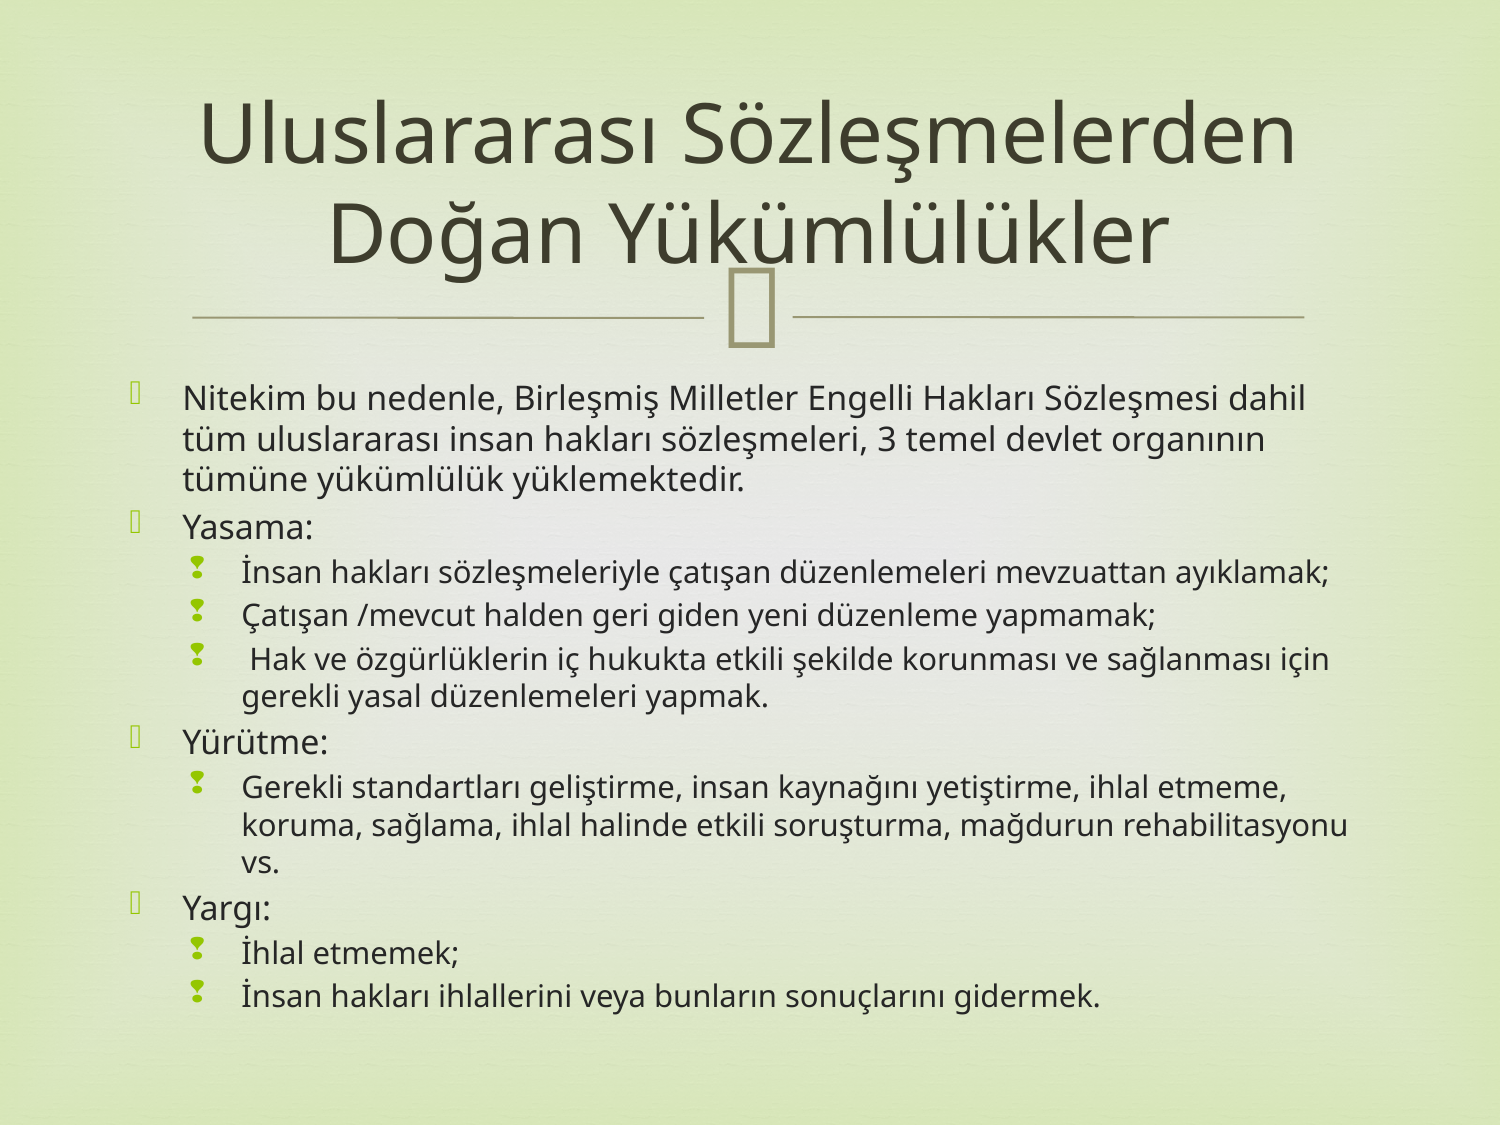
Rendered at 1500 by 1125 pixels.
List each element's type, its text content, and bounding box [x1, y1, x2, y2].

list Nitekim bu nedenle, Birleşmiş Milletler Engelli Hakları Sözleşmesi dahil tüm uluslararası insan hakları sözleşmeleri, 3 temel devlet organının tümüne yükümlülük yüklemektedir. Yasama: İnsan hakları sözleşmeleriyle çatışan düzenlemeleri mevzuattan ayıklamak; Çatışan /mevcut halden geri giden yeni düzenleme yapmamak; Hak ve özgürlüklerin iç hukukta etkili şekilde korunması ve sağlanması için gerekli yasal düzenlemeleri yapmak. Yürütme: Gerekli standartları geliştirme, insan kaynağını yetiştirme, ihlal etmeme, koruma, sağlama, ihlal halinde etkili soruşturma, mağdurun rehabilitasyonu vs. Yargı: İhlal etmemek; İnsan hakları ihlallerini veya bunların sonuçlarını gidermek. [114, 368, 1386, 1035]
title Uluslararası Sözleşmelerden Doğan Yükümlülükler [112, 93, 1386, 267]
